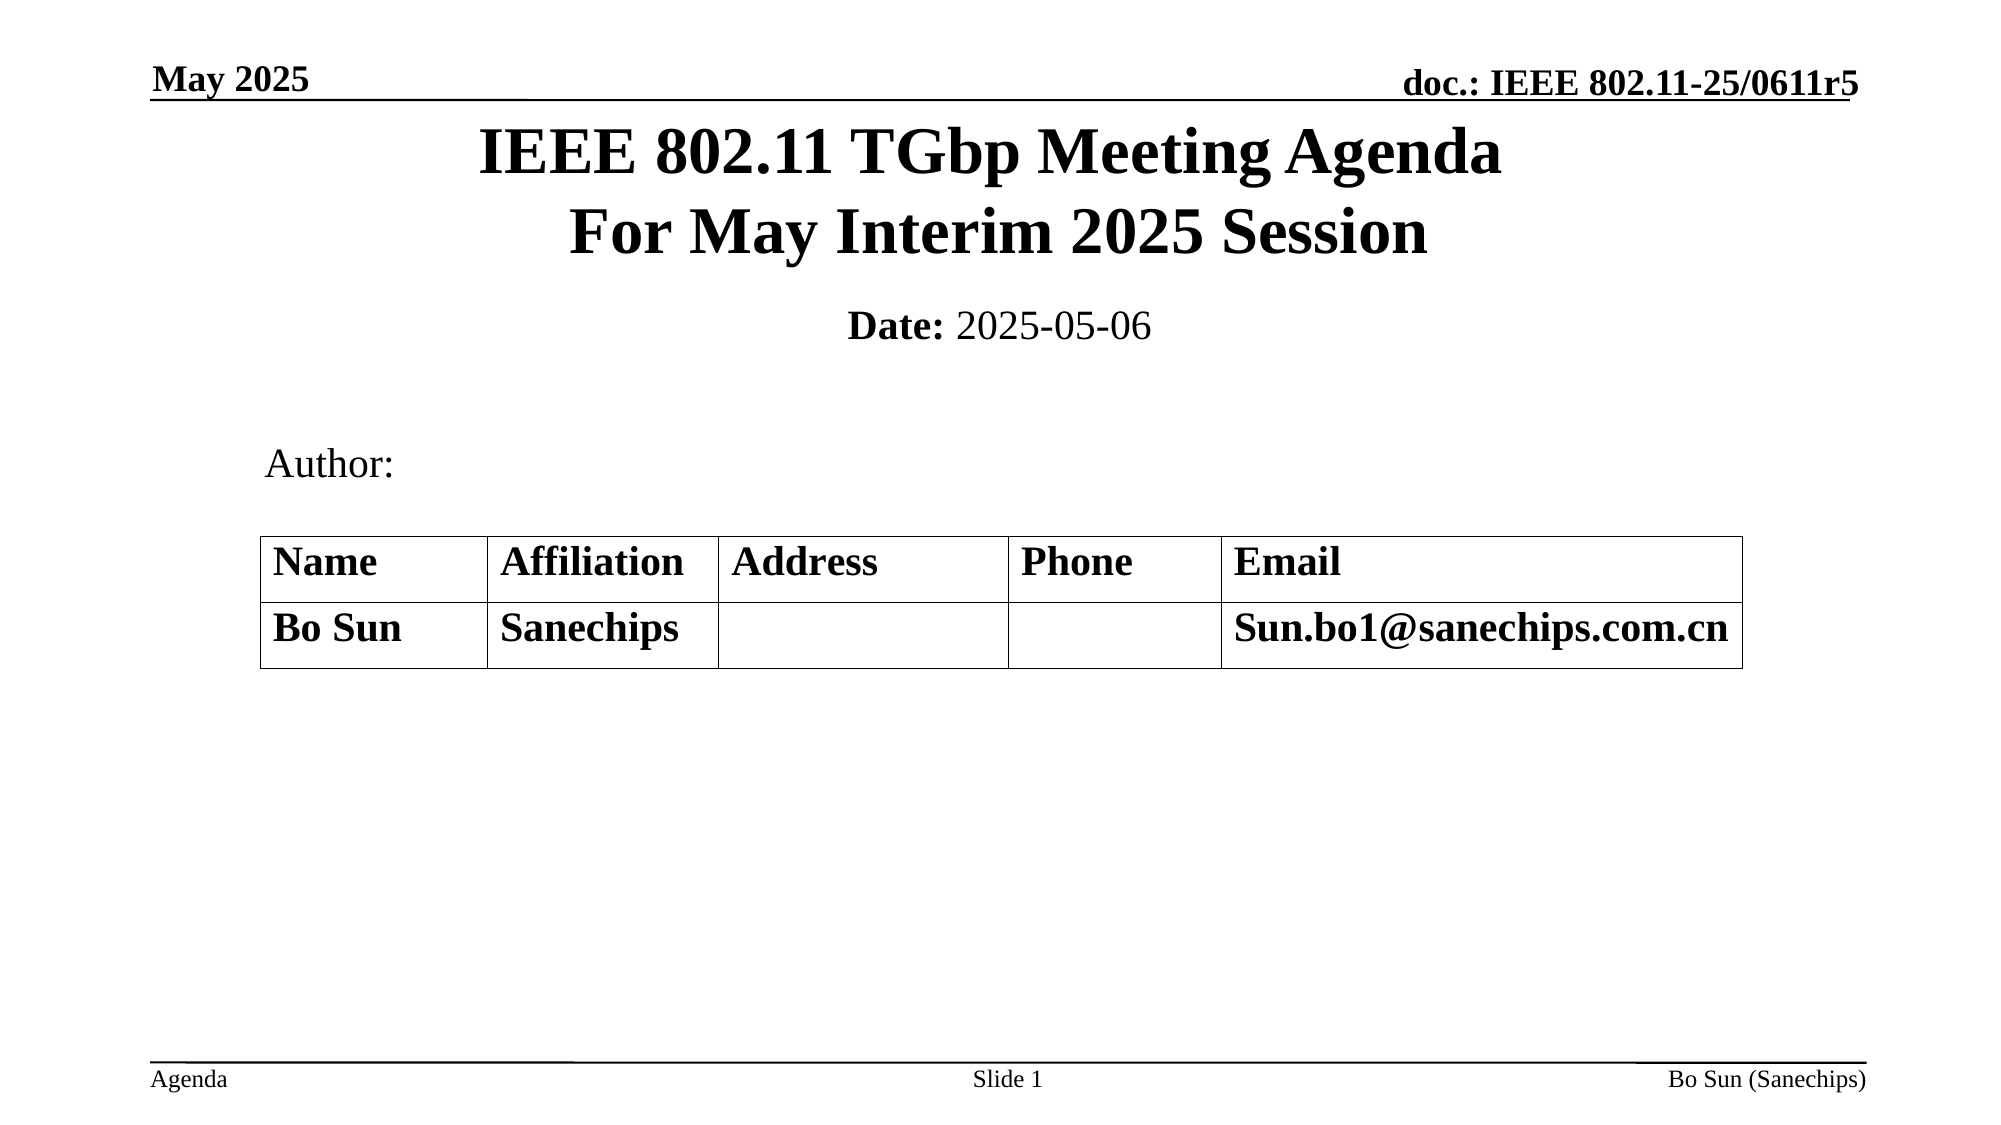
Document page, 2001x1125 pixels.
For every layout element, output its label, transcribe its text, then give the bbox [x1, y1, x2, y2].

text_box Date: 2025-05-06 [362, 290, 1638, 353]
footer Bo Sun (Sanechips) [1169, 1061, 1867, 1093]
text_box IEEE 802.11 TGbp Meeting Agenda For May Interim 2025 Session [295, 99, 1705, 275]
text_box Author: [238, 428, 477, 491]
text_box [242, 535, 1774, 723]
slide_number Slide 1 [949, 1061, 1067, 1123]
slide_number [152, 54, 563, 100]
